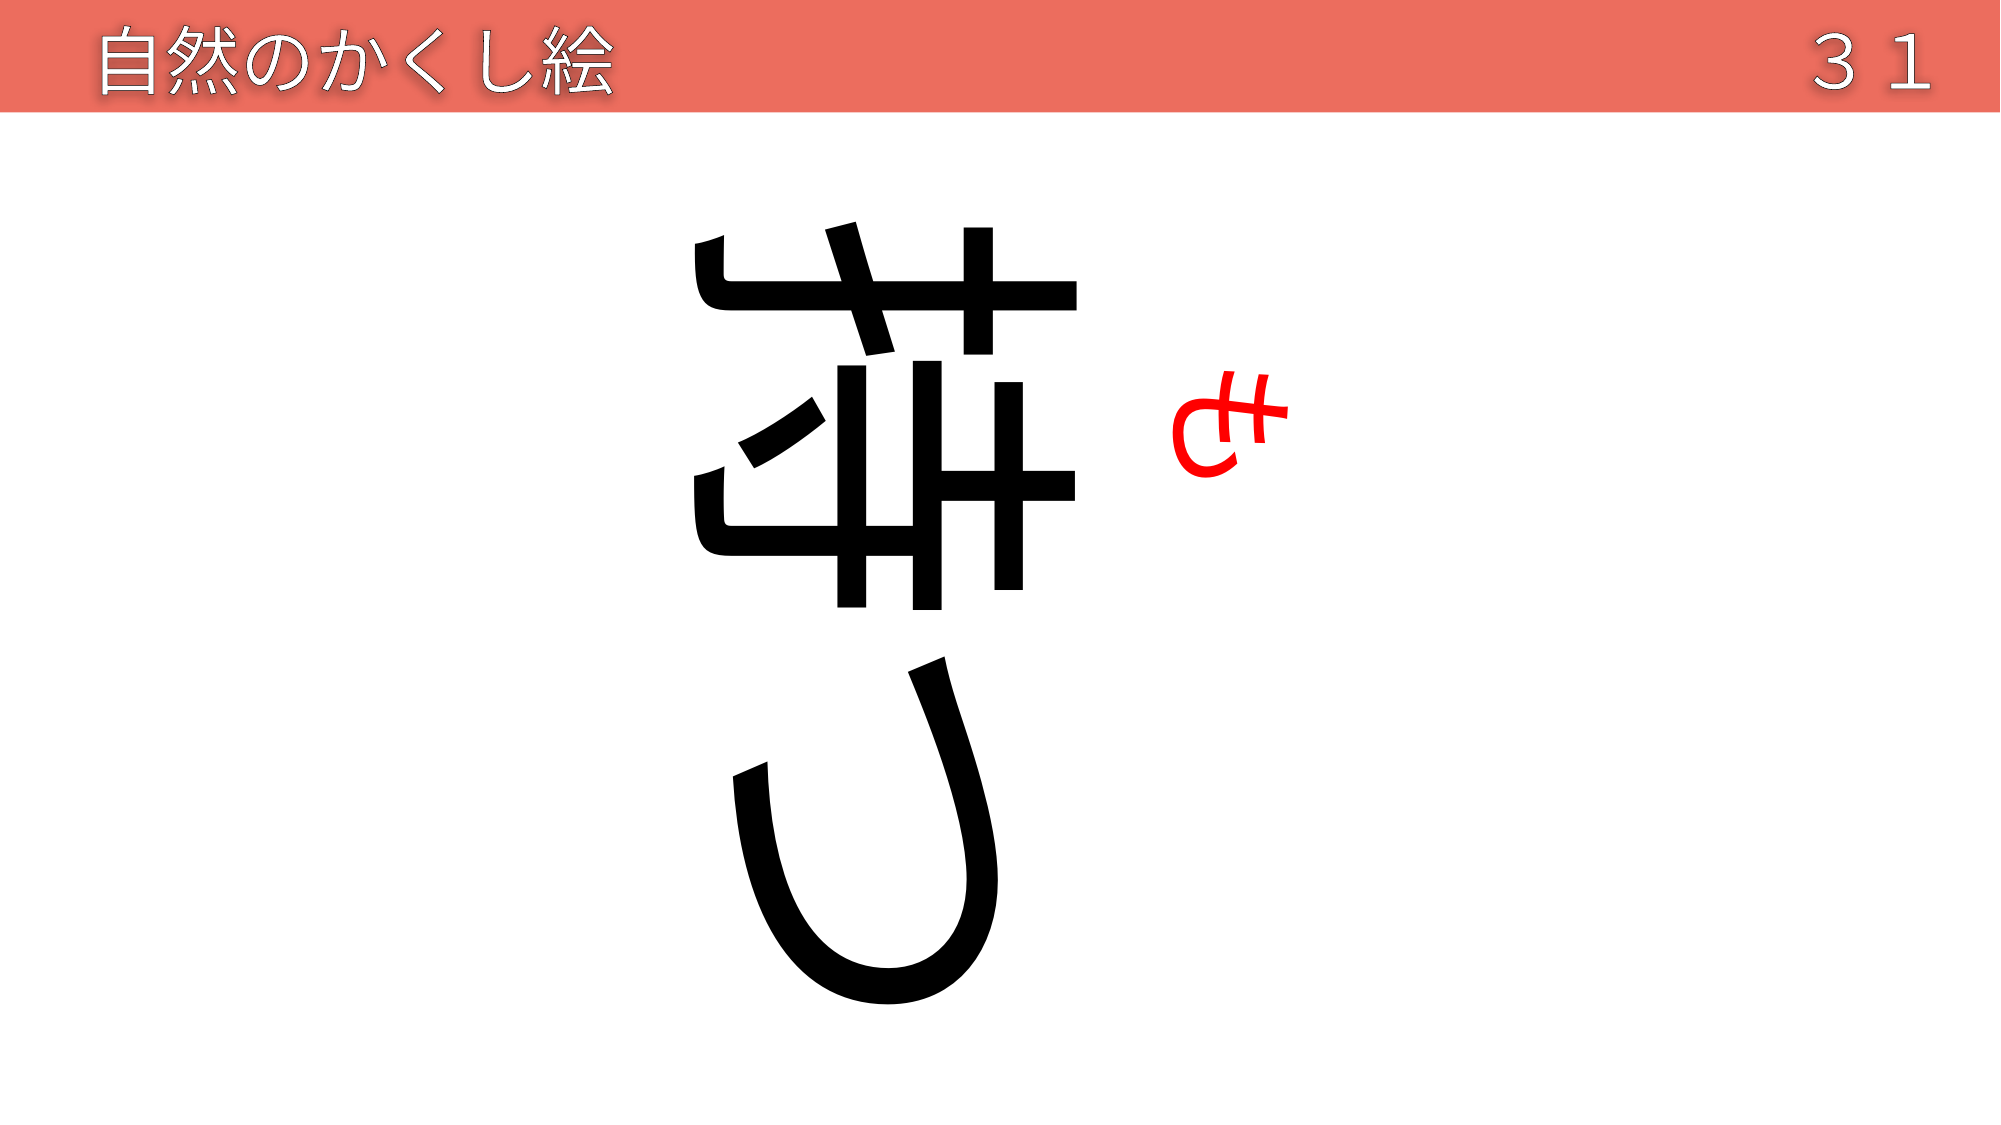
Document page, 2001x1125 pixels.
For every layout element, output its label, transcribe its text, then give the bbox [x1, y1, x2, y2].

text_box 自然のかくし絵 [75, 6, 1020, 112]
text_box ３１ [1782, 6, 1963, 112]
text_box 持つ [616, 195, 1152, 1125]
text_box も [1152, 343, 1325, 498]
text_box [0, 0, 2000, 113]
